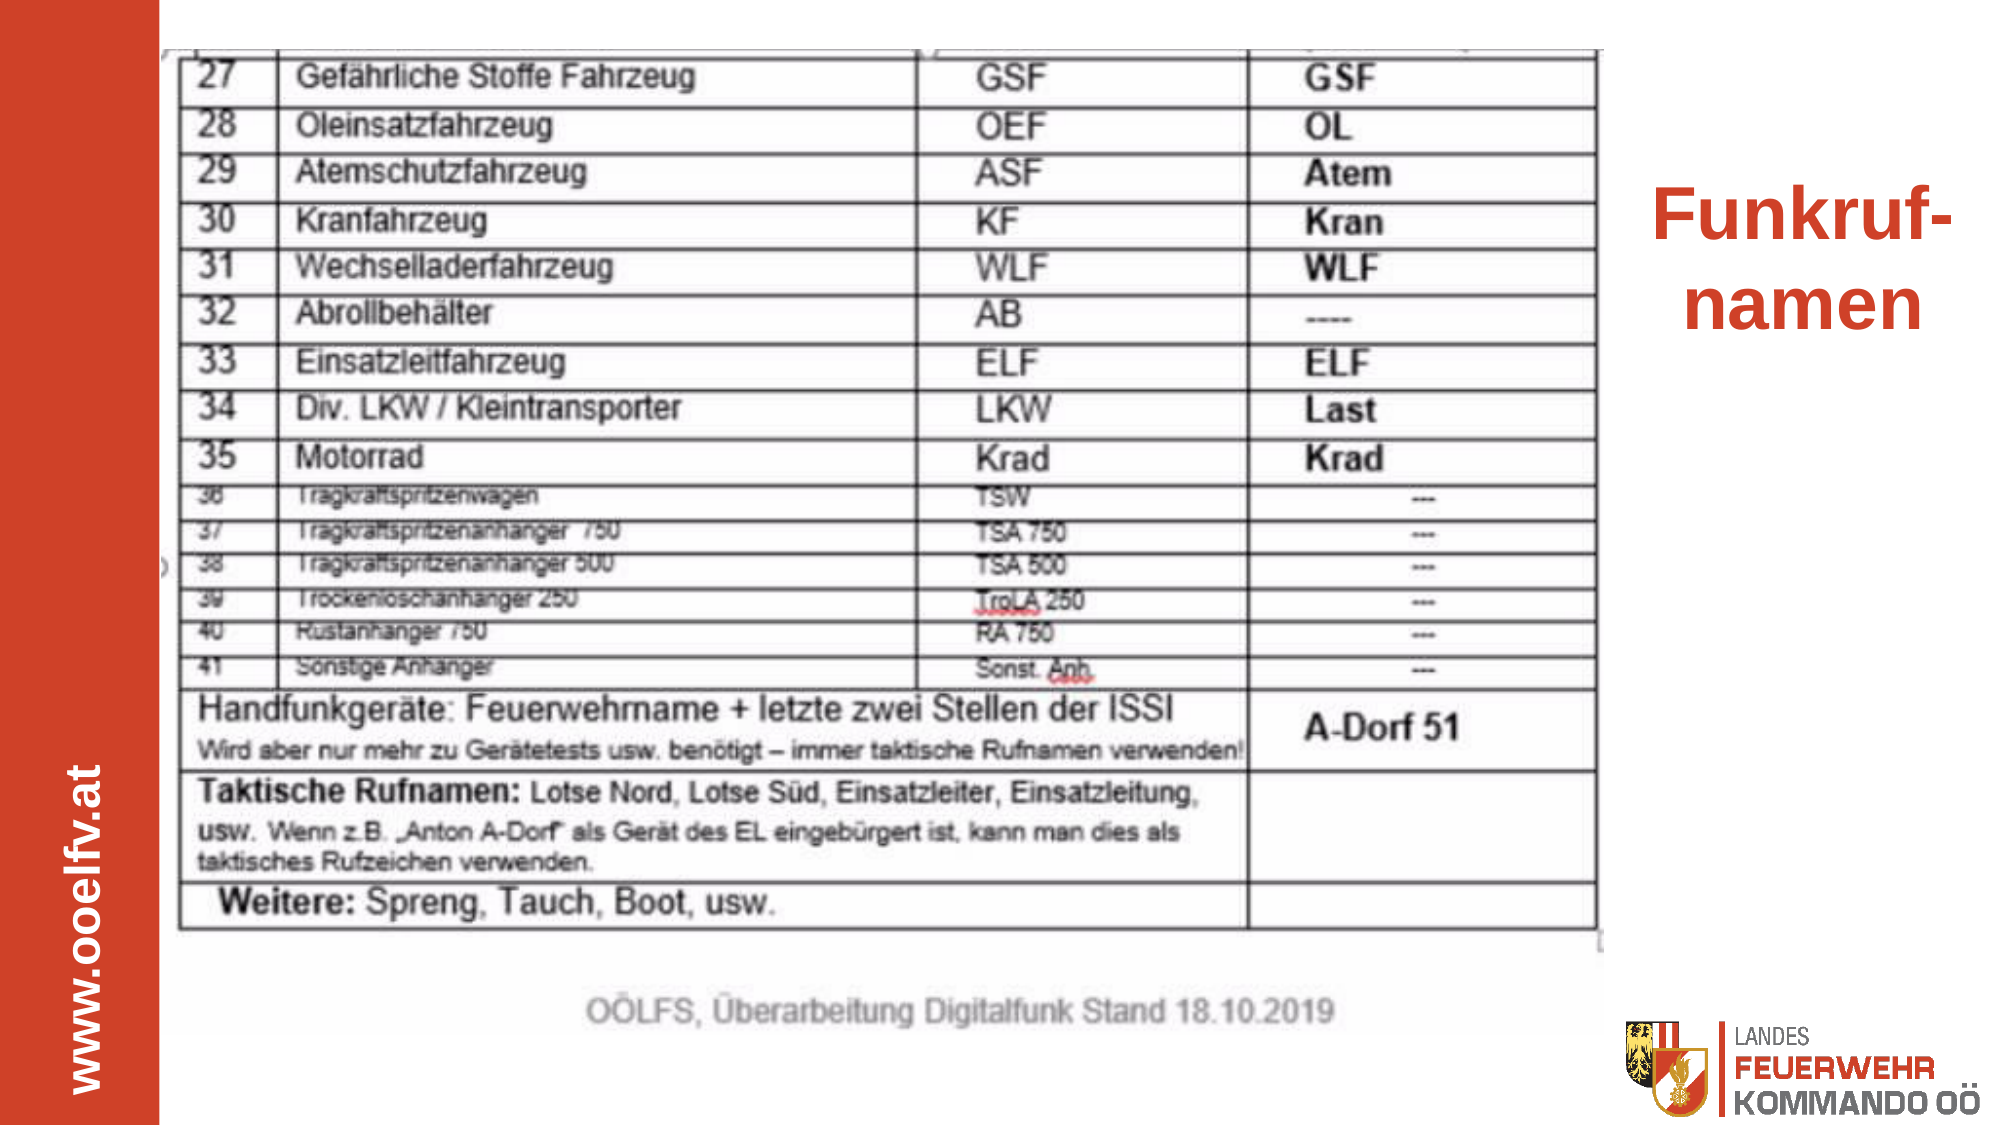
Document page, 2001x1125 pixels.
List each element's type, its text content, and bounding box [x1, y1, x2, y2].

picture [1620, 1013, 1995, 1125]
picture [161, 48, 1604, 1036]
title Funkruf-namen [1608, 160, 2000, 349]
